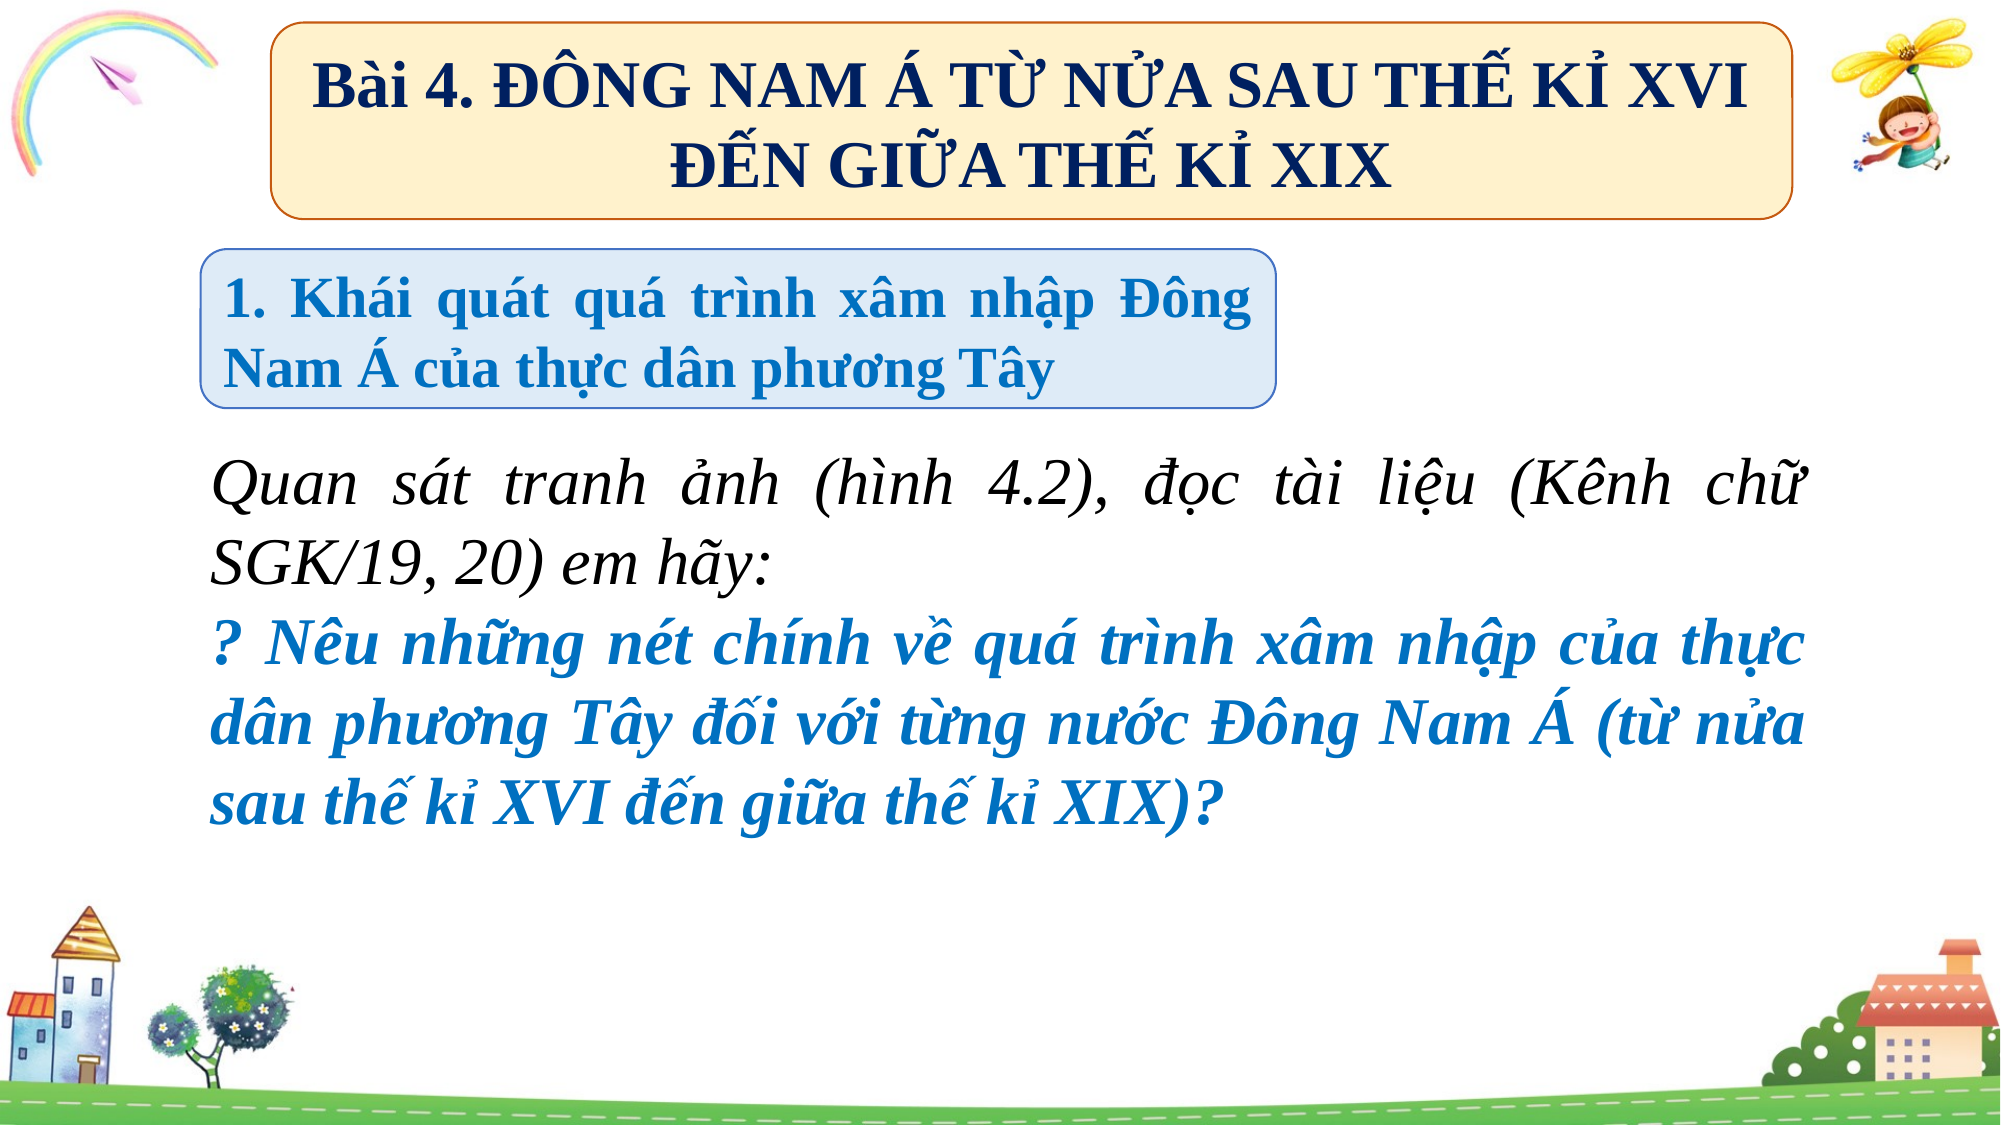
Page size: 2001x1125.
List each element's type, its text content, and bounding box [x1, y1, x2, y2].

text_box 1. Khái quát quá trình xâm nhập Đông Nam Á của thực dân phương Tây [199, 248, 1277, 410]
text_box Quan sát tranh ảnh (hình 4.2), đọc tài liệu (Kênh chữ SGK/19, 20) em hãy: ? Nêu những nét chính về quá trình xâm nhập của thực dân phương Tây đối với từng nước Đông Nam Á (từ nửa sau thế kỉ XVI đến giữa thế kỉ XIX)? [195, 430, 1823, 845]
picture [0, 0, 2001, 1125]
text_box Bài 4. ĐÔNG NAM Á TỪ NỬA SAU THẾ KỈ XVI ĐẾN GIỮA THẾ KỈ XIX [269, 21, 1794, 221]
